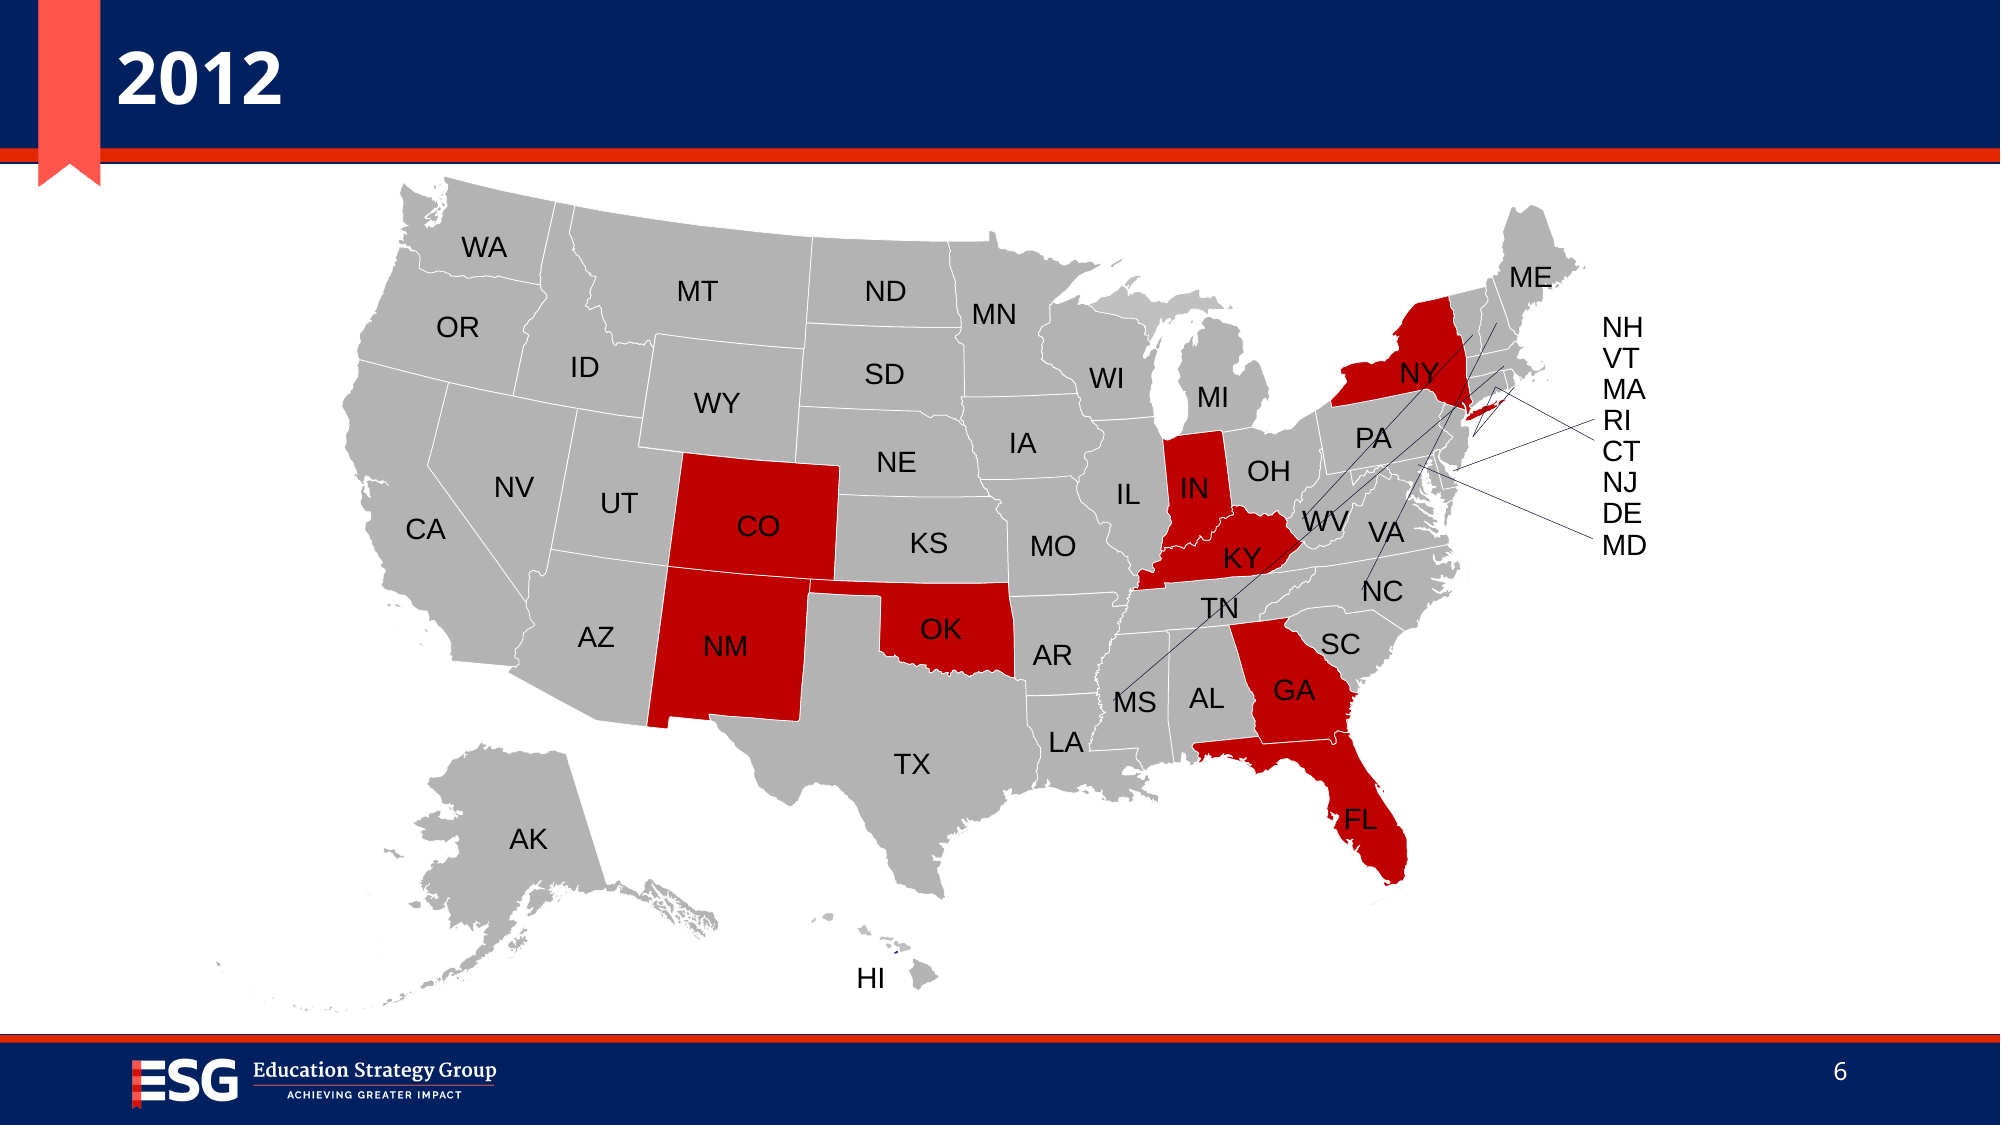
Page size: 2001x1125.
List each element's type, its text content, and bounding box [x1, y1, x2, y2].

title 2012 [101, 0, 1978, 162]
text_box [341, 176, 1649, 996]
picture [104, 1042, 525, 1125]
text_box [215, 961, 222, 967]
text_box [320, 1005, 342, 1013]
picture [38, 0, 101, 187]
slide_number 6 [1412, 1042, 1863, 1103]
text_box [380, 996, 409, 1008]
text_box [297, 1006, 314, 1012]
